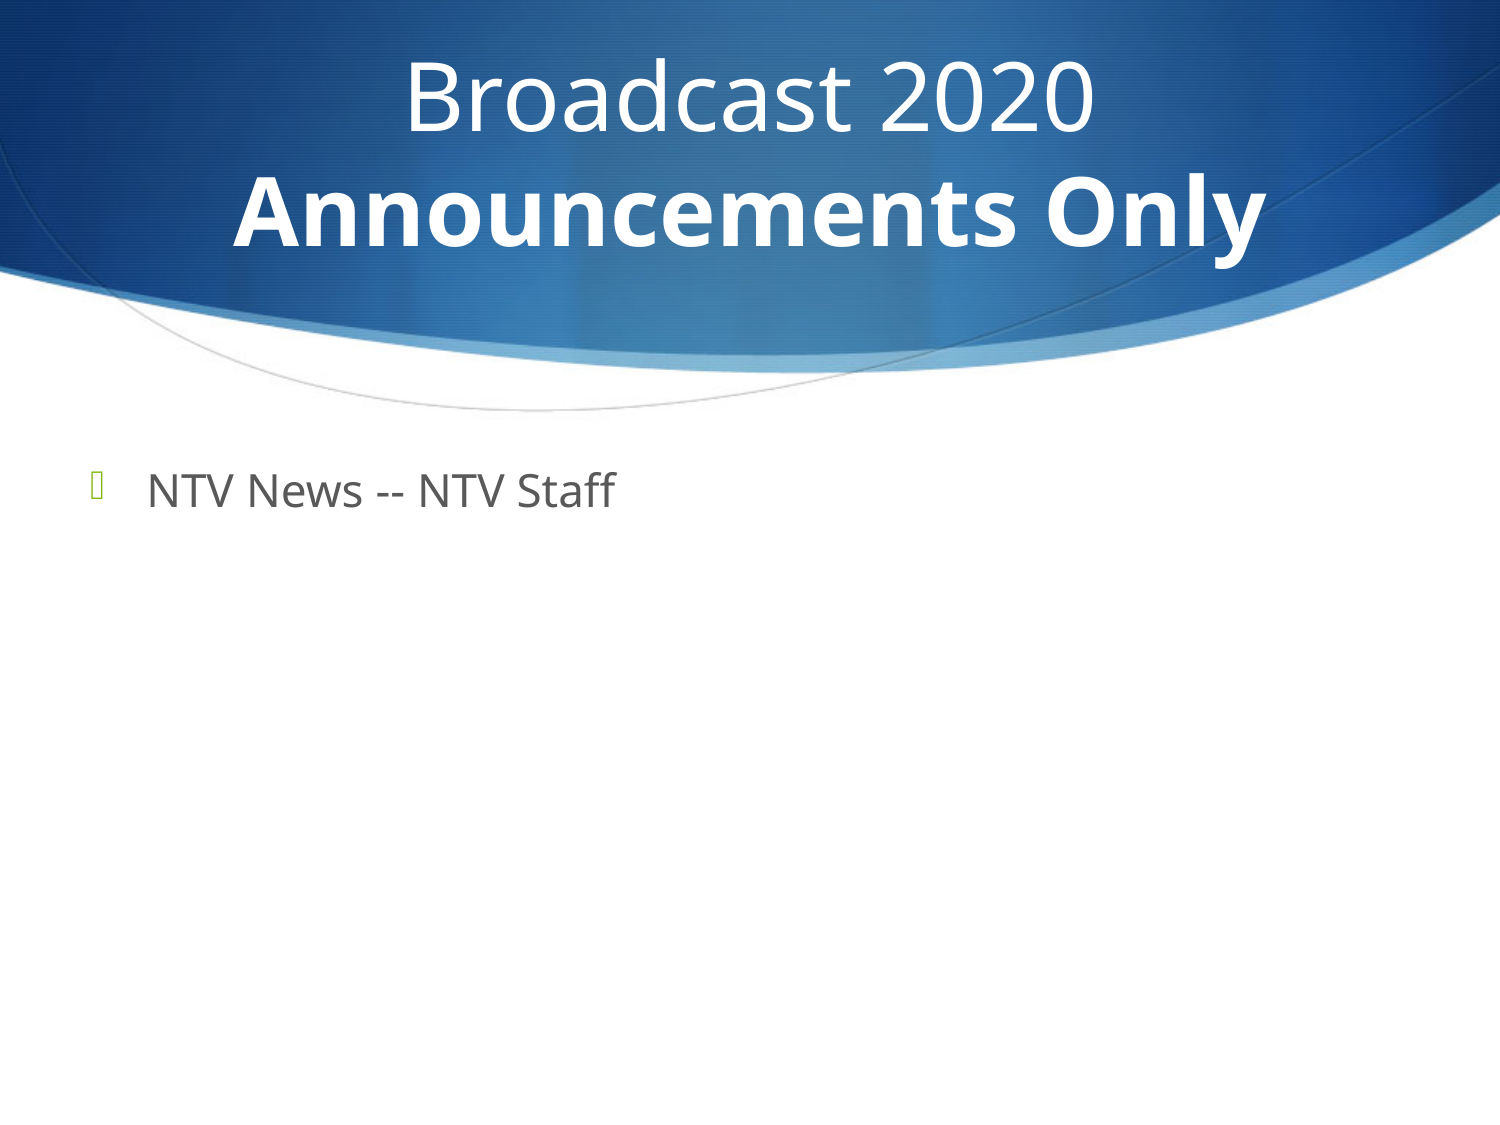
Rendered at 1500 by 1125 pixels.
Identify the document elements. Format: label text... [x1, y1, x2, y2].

title Broadcast 2020 Announcements Only [75, 56, 1425, 245]
picture [0, 0, 1500, 1125]
list NTV News -- NTV Staff [75, 454, 1332, 991]
